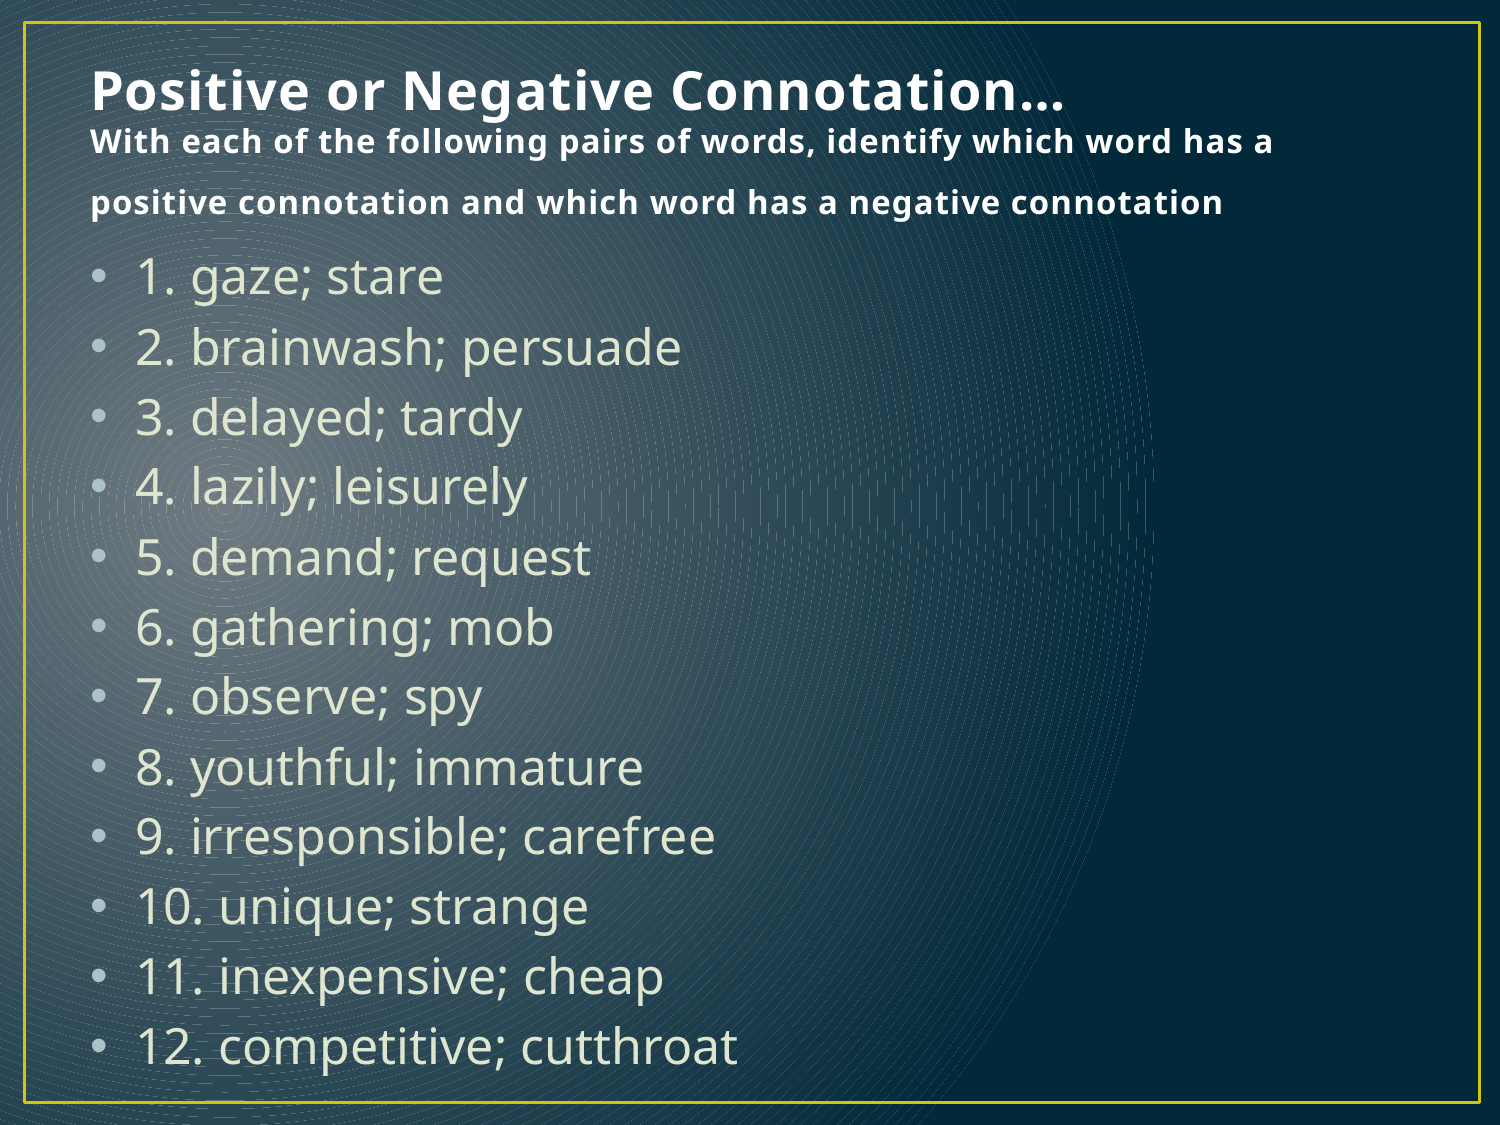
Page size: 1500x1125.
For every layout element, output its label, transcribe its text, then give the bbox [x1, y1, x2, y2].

list 1. gaze; stare 2. brainwash; persuade 3. delayed; tardy 4. lazily; leisurely 5. demand; request 6. gathering; mob 7. observe; spy 8. youthful; immature 9. irresponsible; carefree 10. unique; strange 11. inexpensive; cheap 12. competitive; cutthroat [75, 237, 1425, 1063]
title Positive or Negative Connotation… With each of the following pairs of words, identify which word has a positive connotation and which word has a negative connotation [75, 45, 1425, 233]
